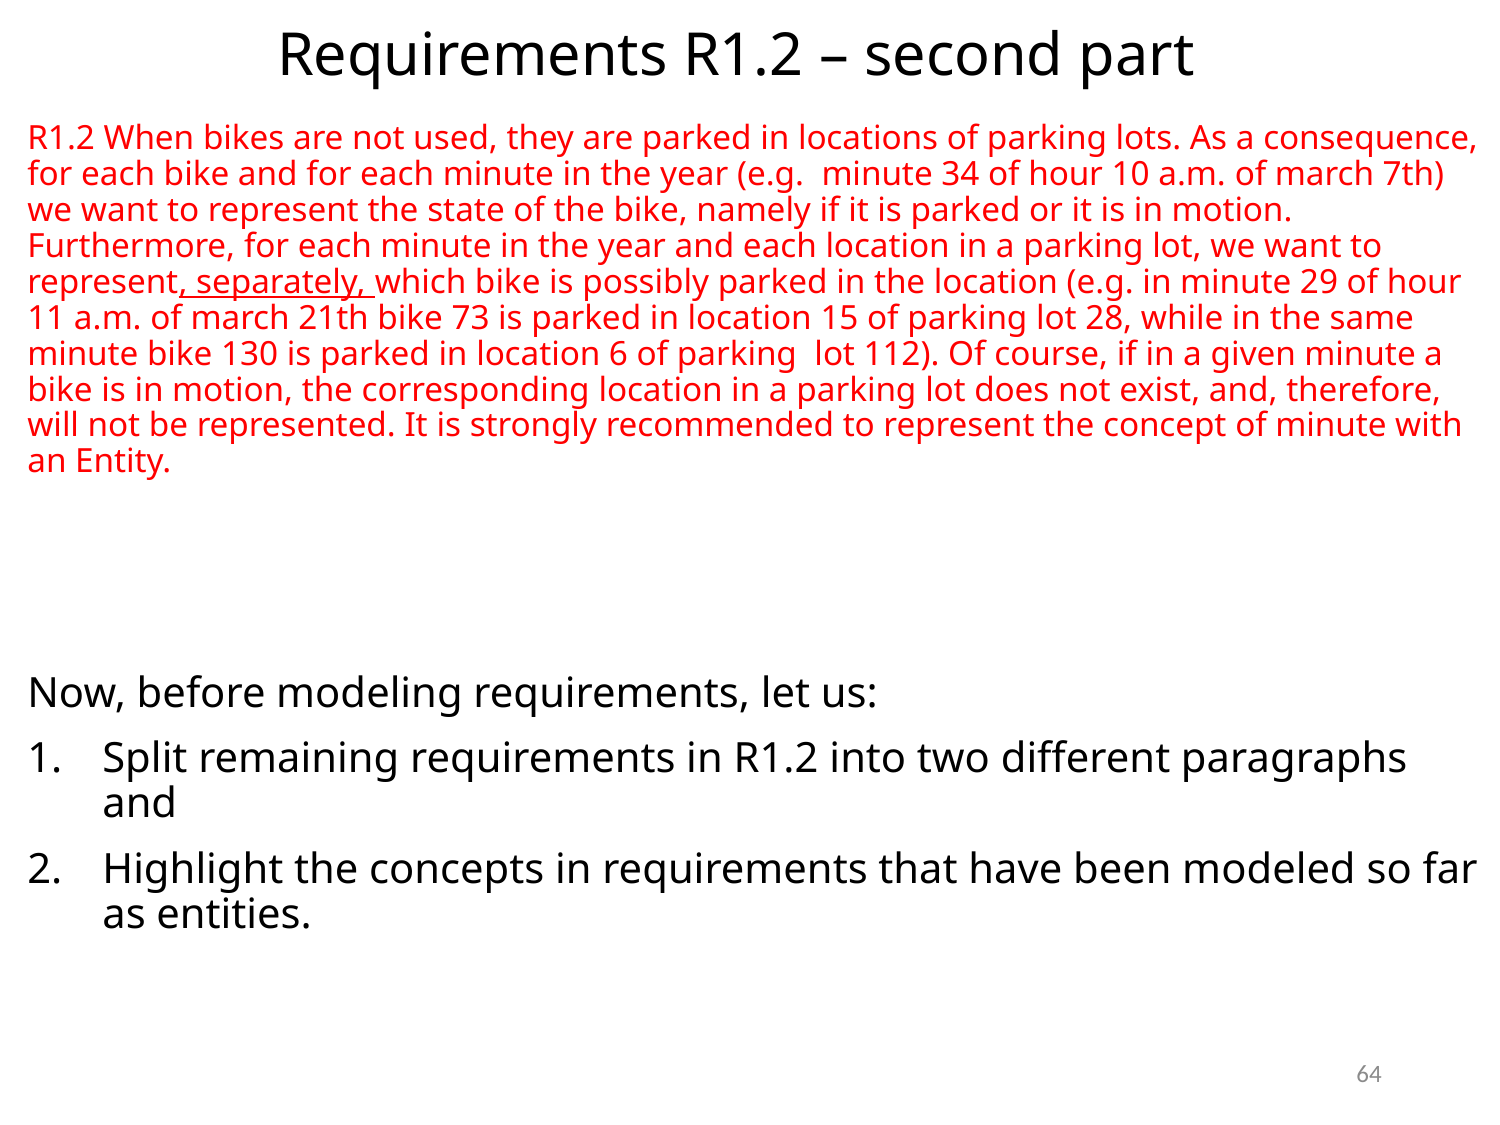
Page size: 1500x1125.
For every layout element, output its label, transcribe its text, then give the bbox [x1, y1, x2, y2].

title Requirements R1.2 – second part [25, 16, 1447, 97]
slide_number 64 [1059, 1042, 1397, 1103]
list R1.2 When bikes are not used, they are parked in locations of parking lots. As a consequence, for each bike and for each minute in the year (e.g. minute 34 of hour 10 a.m. of march 7th) we want to represent the state of the bike, namely if it is parked or it is in motion. Furthermore, for each minute in the year and each location in a parking lot, we want to represent, separately, which bike is possibly parked in the location (e.g. in minute 29 of hour 11 a.m. of march 21th bike 73 is parked in location 15 of parking lot 28, while in the same minute bike 130 is parked in location 6 of parking lot 112). Of course, if in a given minute a bike is in motion, the corresponding location in a parking lot does not exist, and, therefore, will not be represented. It is strongly recommended to represent the concept of minute with an Entity. Now, before modeling requirements, let us: Split remaining requirements in R1.2 into two different paragraphs and Highlight the concepts in requirements that have been modeled so far as entities. [12, 113, 1500, 877]
